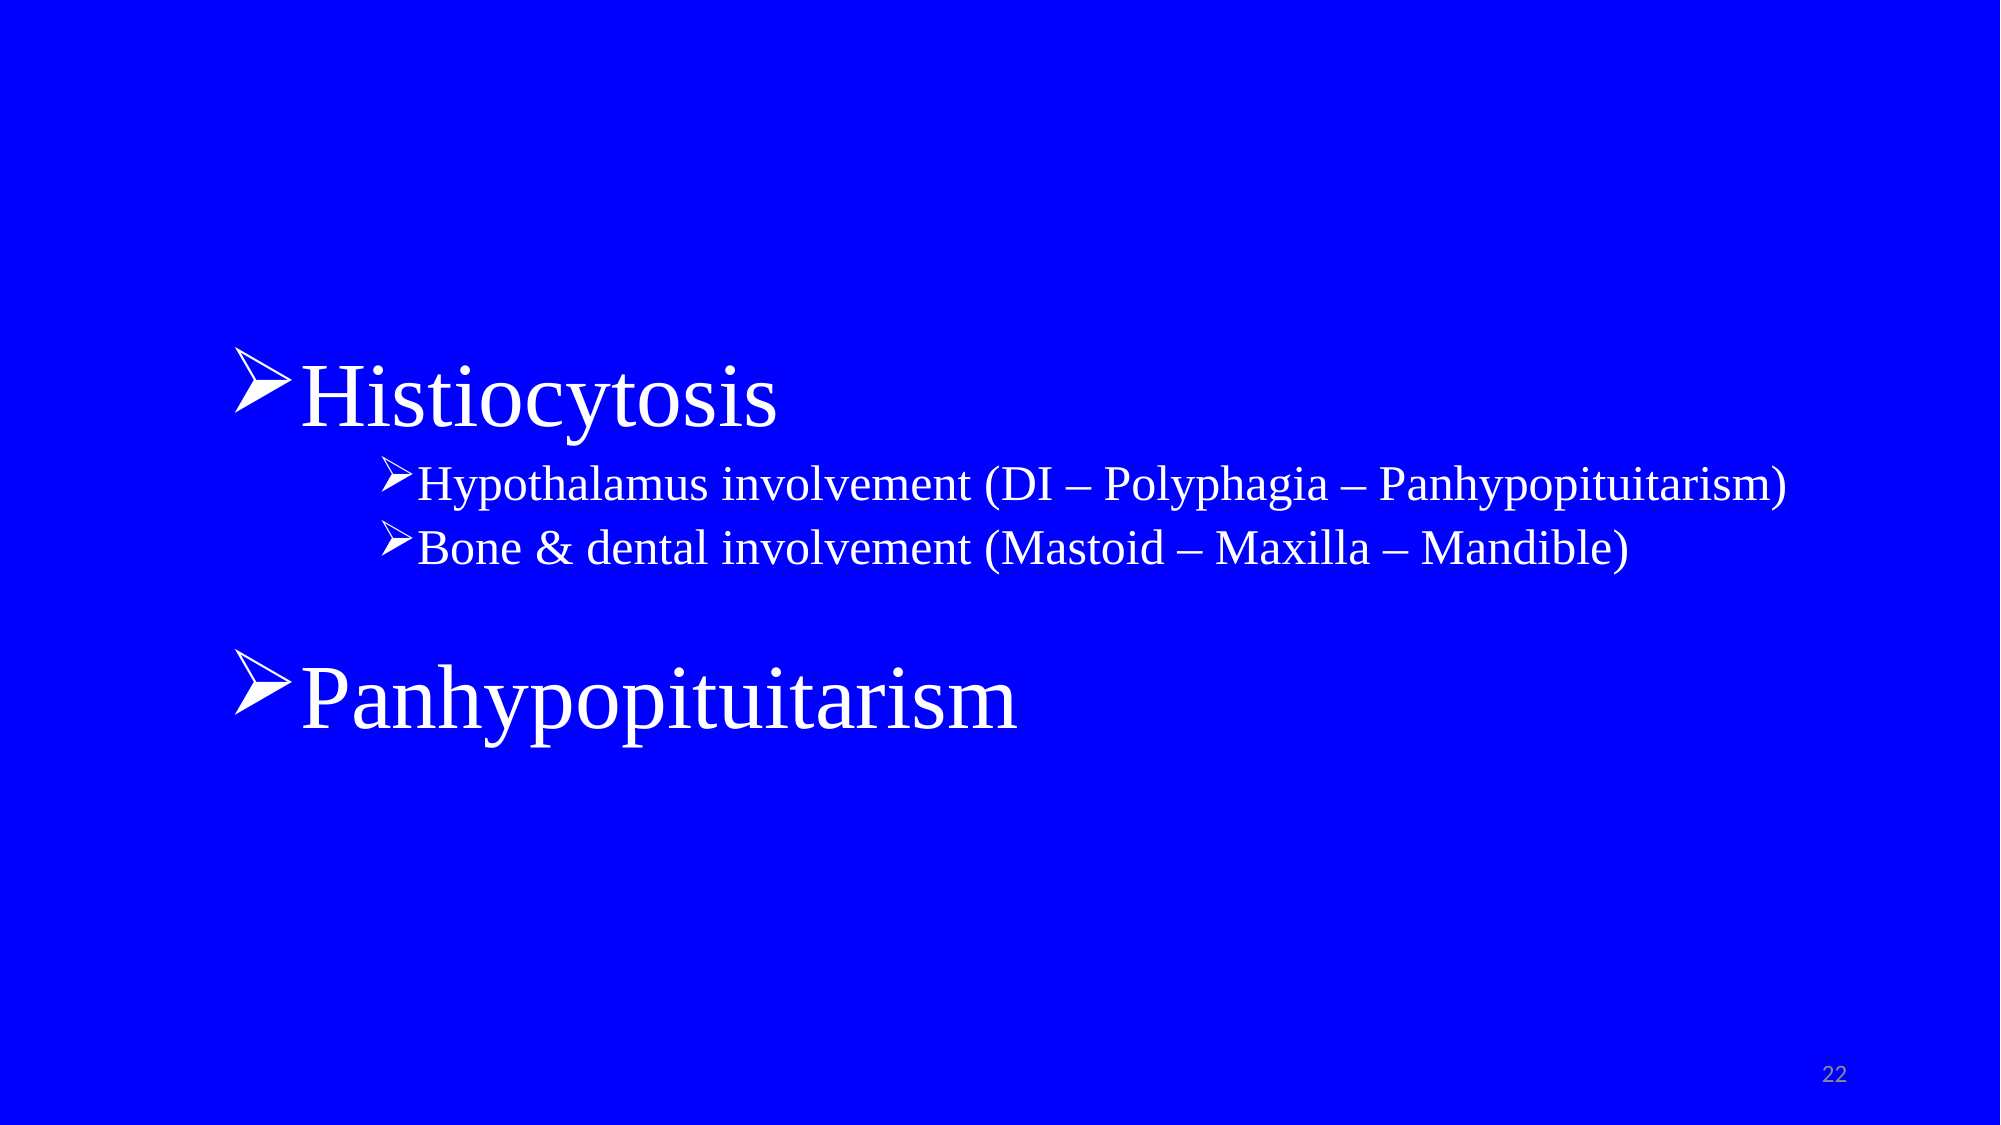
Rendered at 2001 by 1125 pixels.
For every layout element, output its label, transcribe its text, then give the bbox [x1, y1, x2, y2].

list Histiocytosis Hypothalamus involvement (DI – Polyphagia – Panhypopituitarism) Bone & dental involvement (Mastoid – Maxilla – Mandible) Panhypopituitarism [137, 299, 1863, 1014]
slide_number 22 [1412, 1042, 1863, 1103]
